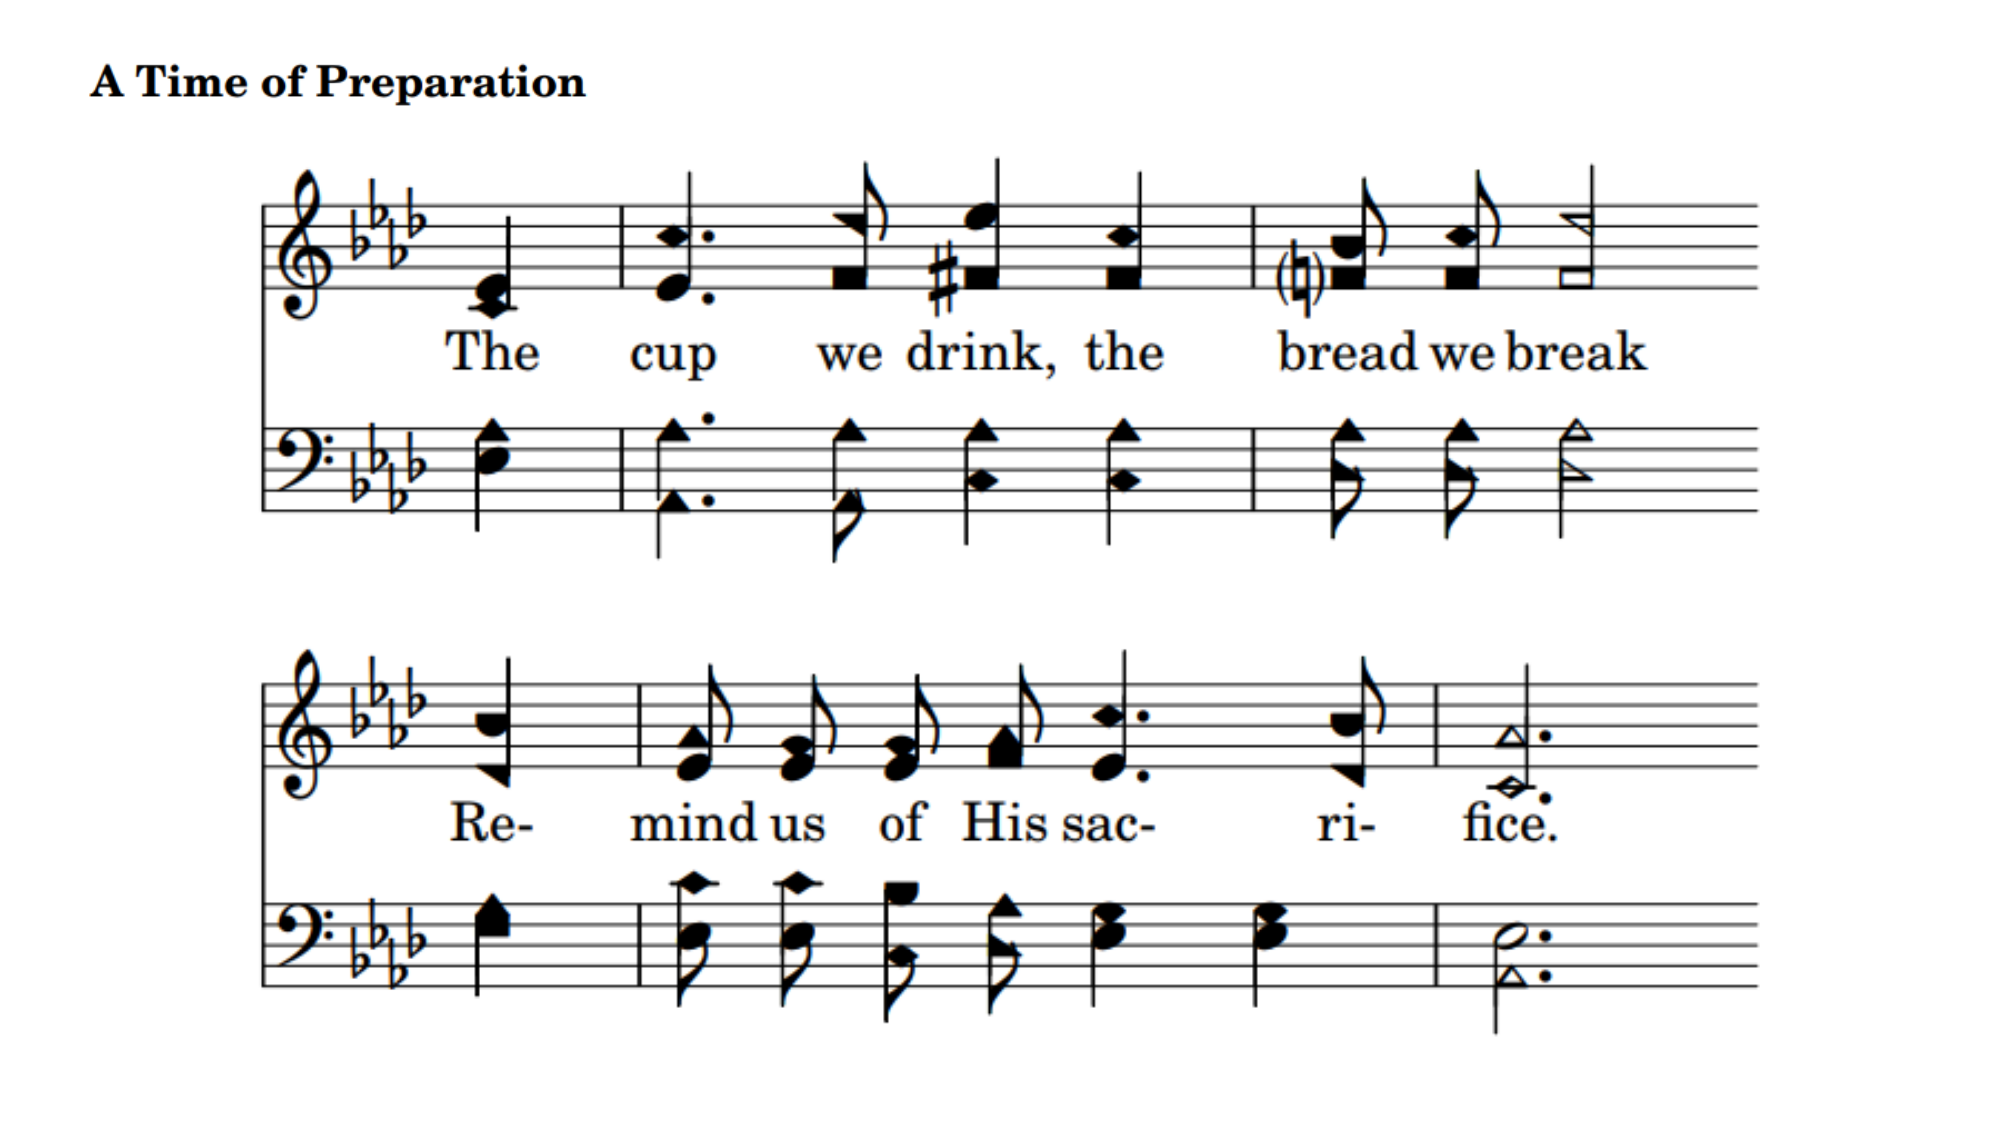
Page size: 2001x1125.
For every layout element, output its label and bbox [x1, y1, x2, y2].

picture [65, 37, 614, 113]
picture [220, 137, 1780, 1051]
